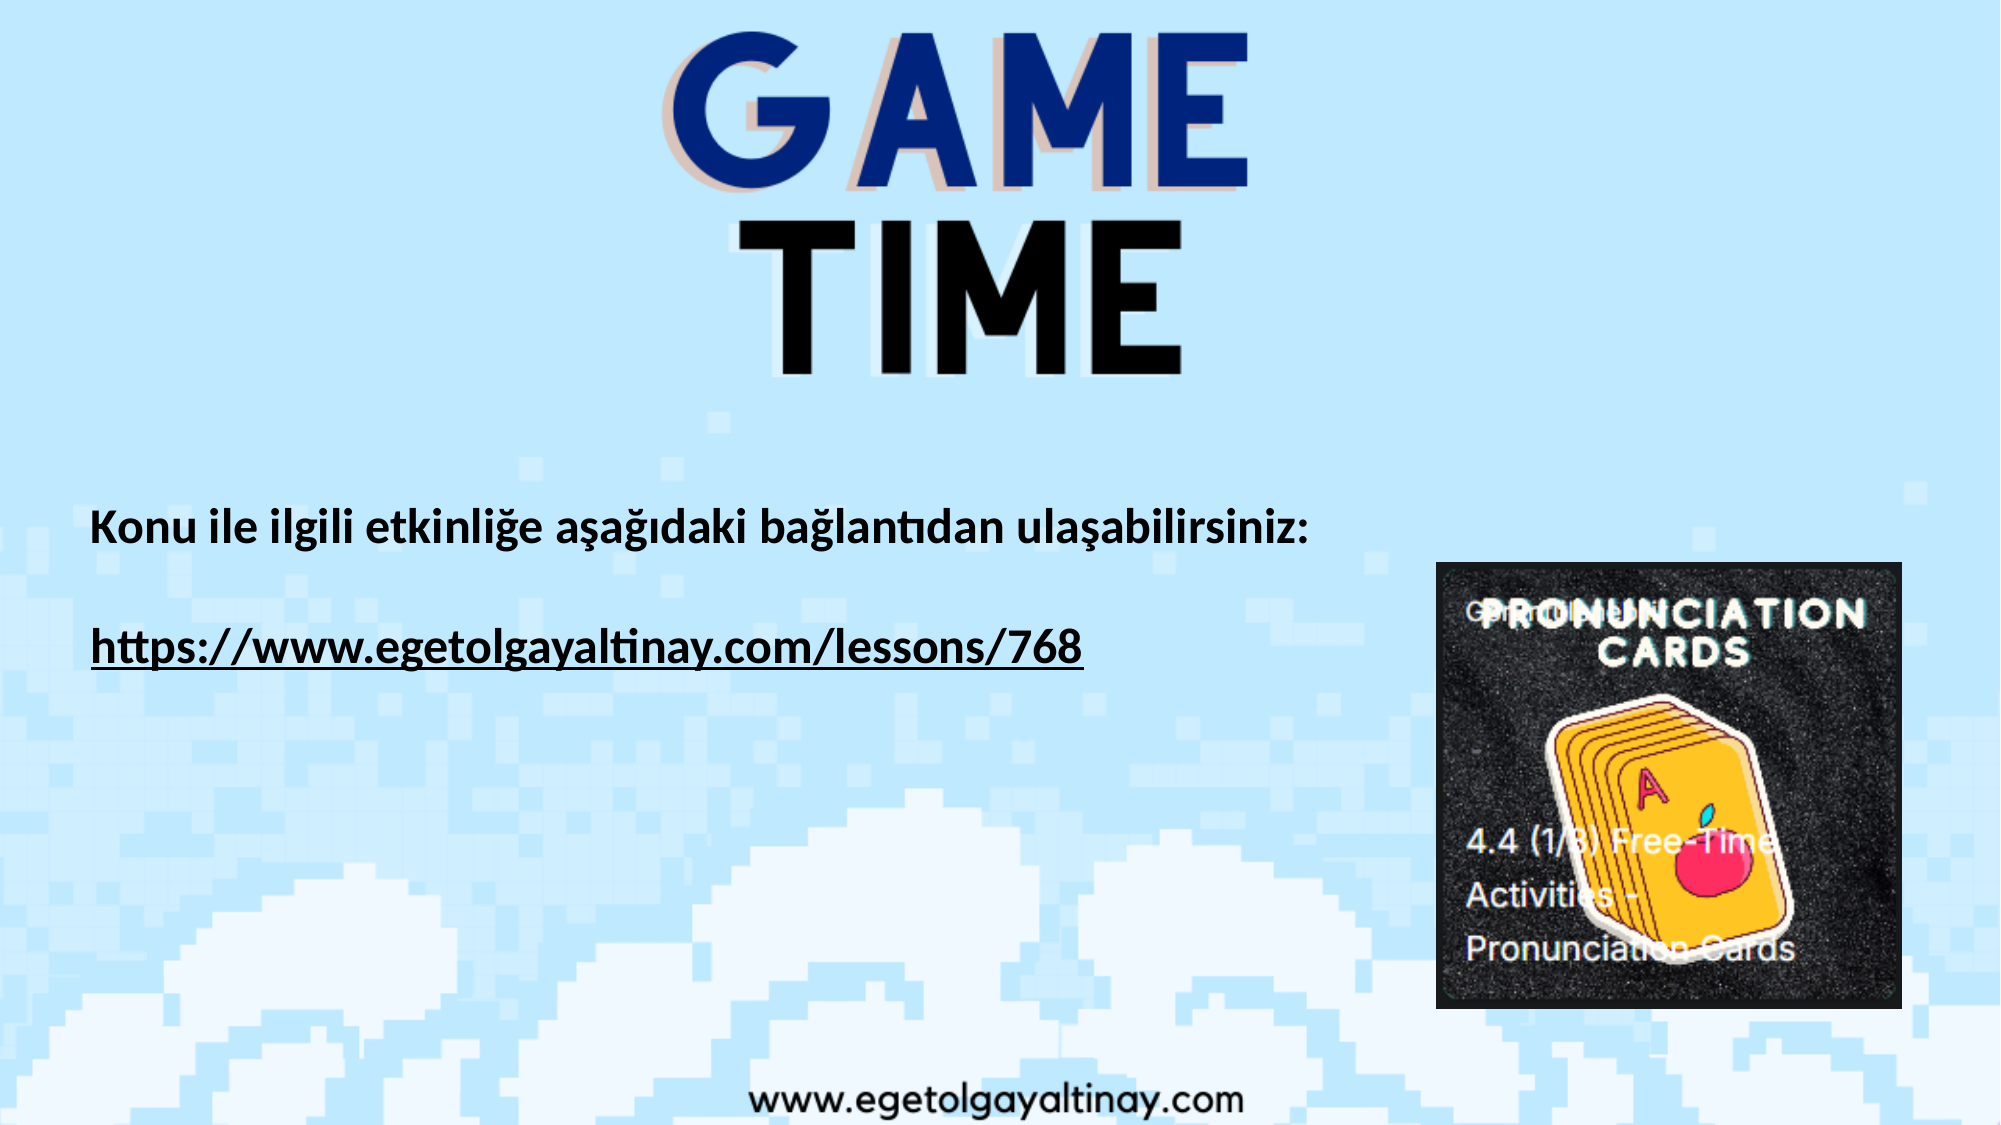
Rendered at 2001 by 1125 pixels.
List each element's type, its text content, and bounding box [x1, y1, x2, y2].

picture [0, 0, 2001, 1125]
text_box Konu ile ilgili etkinliğe aşağıdaki bağlantıdan ulaşabilirsiniz: https://www.egetolgayaltinay.com/lessons/768 [76, 486, 1342, 681]
